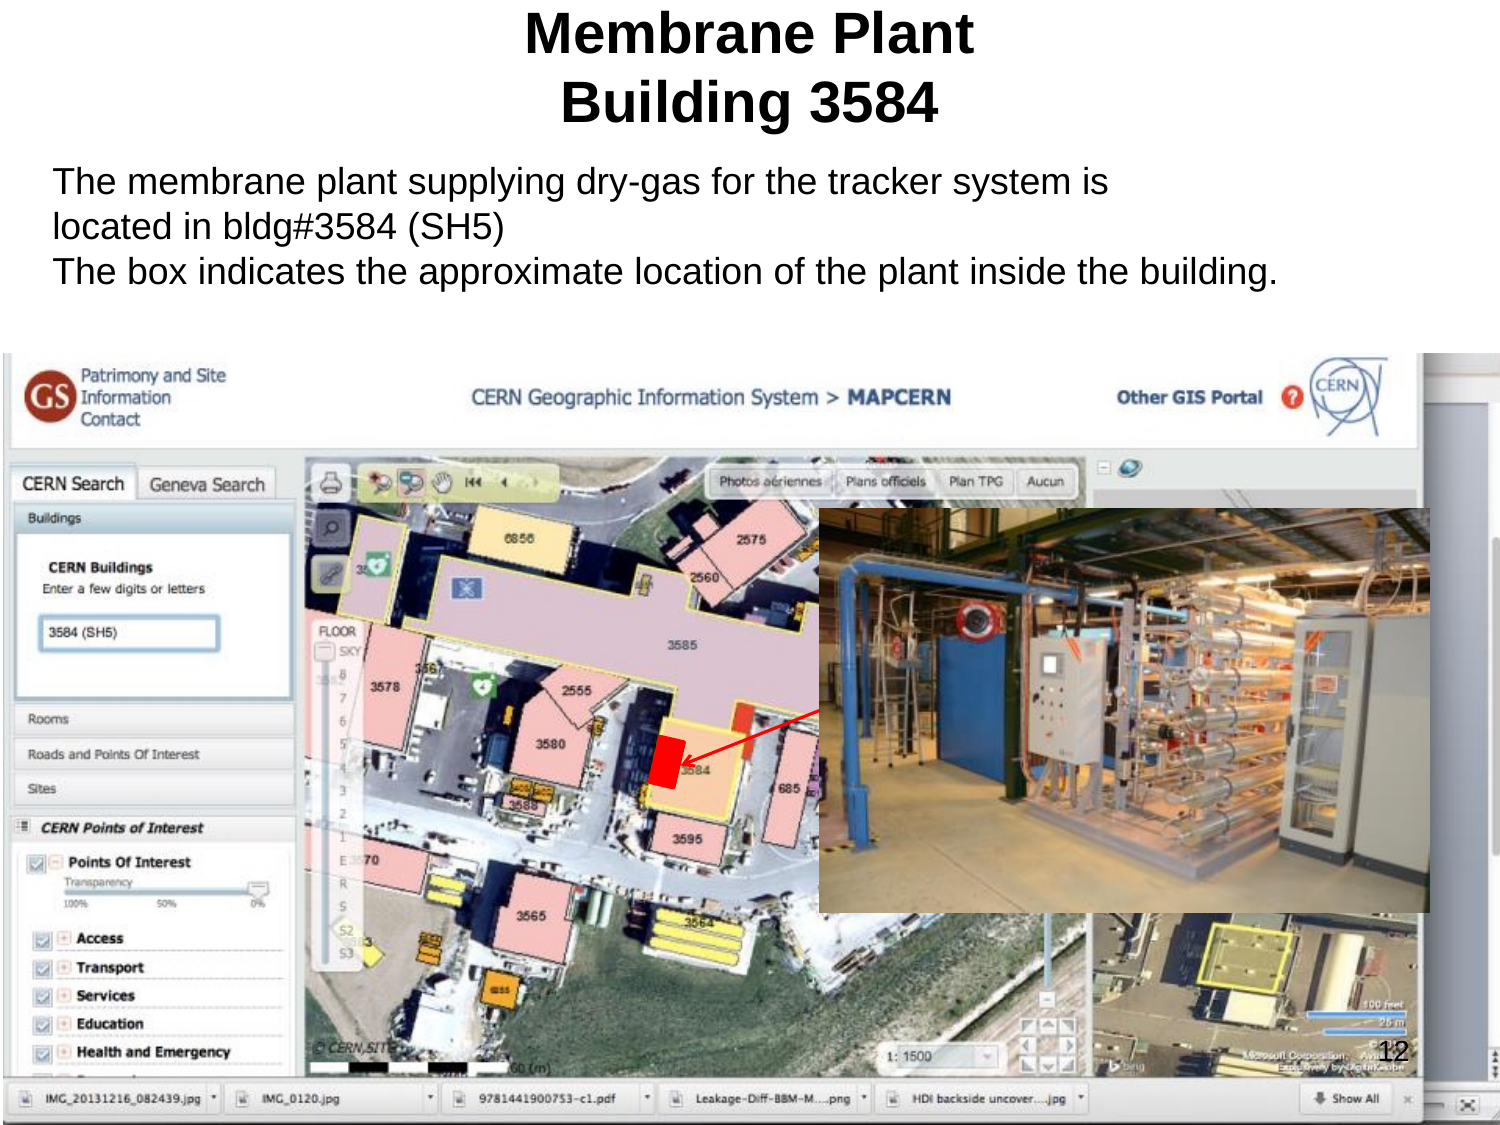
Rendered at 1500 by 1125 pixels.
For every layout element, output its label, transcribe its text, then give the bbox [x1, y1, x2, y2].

text_box Membrane Plant Building 3584 [74, 0, 1425, 175]
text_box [678, 710, 820, 766]
picture [3, 353, 1500, 1125]
text_box The membrane plant supplying dry-gas for the tracker system is located in bldg#3584 (SH5) The box indicates the approximate location of the plant inside the building. [37, 149, 1488, 345]
